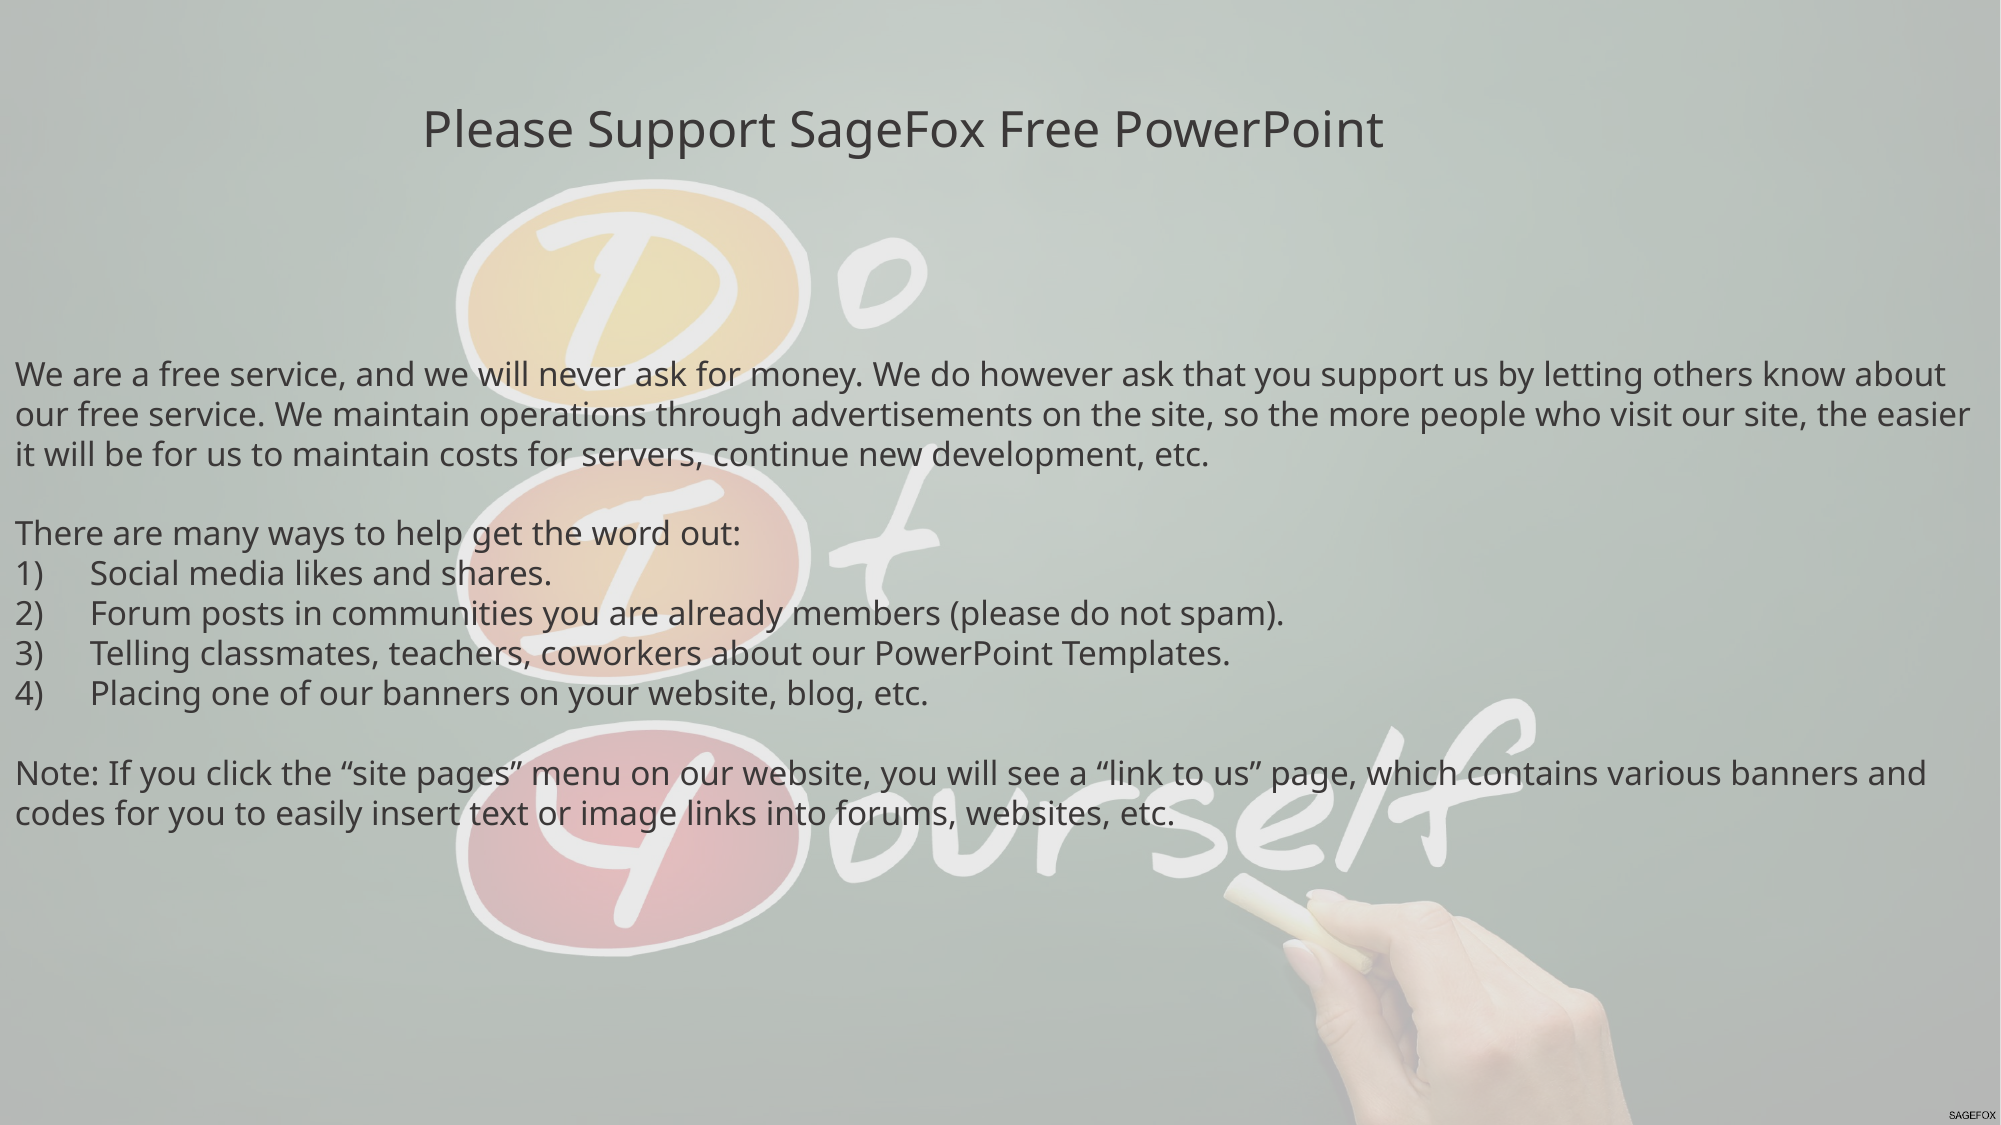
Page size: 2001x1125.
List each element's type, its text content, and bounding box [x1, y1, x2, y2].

text_box We are a free service, and we will never ask for money. We do however ask that you support us by letting others know about our free service. We maintain operations through advertisements on the site, so the more people who visit our site, the easier it will be for us to maintain costs for servers, continue new development, etc. There are many ways to help get the word out: Social media likes and shares. Forum posts in communities you are already members (please do not spam). Telling classmates, teachers, coworkers about our PowerPoint Templates. Placing one of our banners on your website, blog, etc. Note: If you click the “site pages” menu on our website, you will see a “link to us” page, which contains various banners and codes for you to easily insert text or image links into forums, websites, etc. [0, 0, 2000, 1125]
title Please Support SageFox Free PowerPoint [363, 72, 1444, 190]
